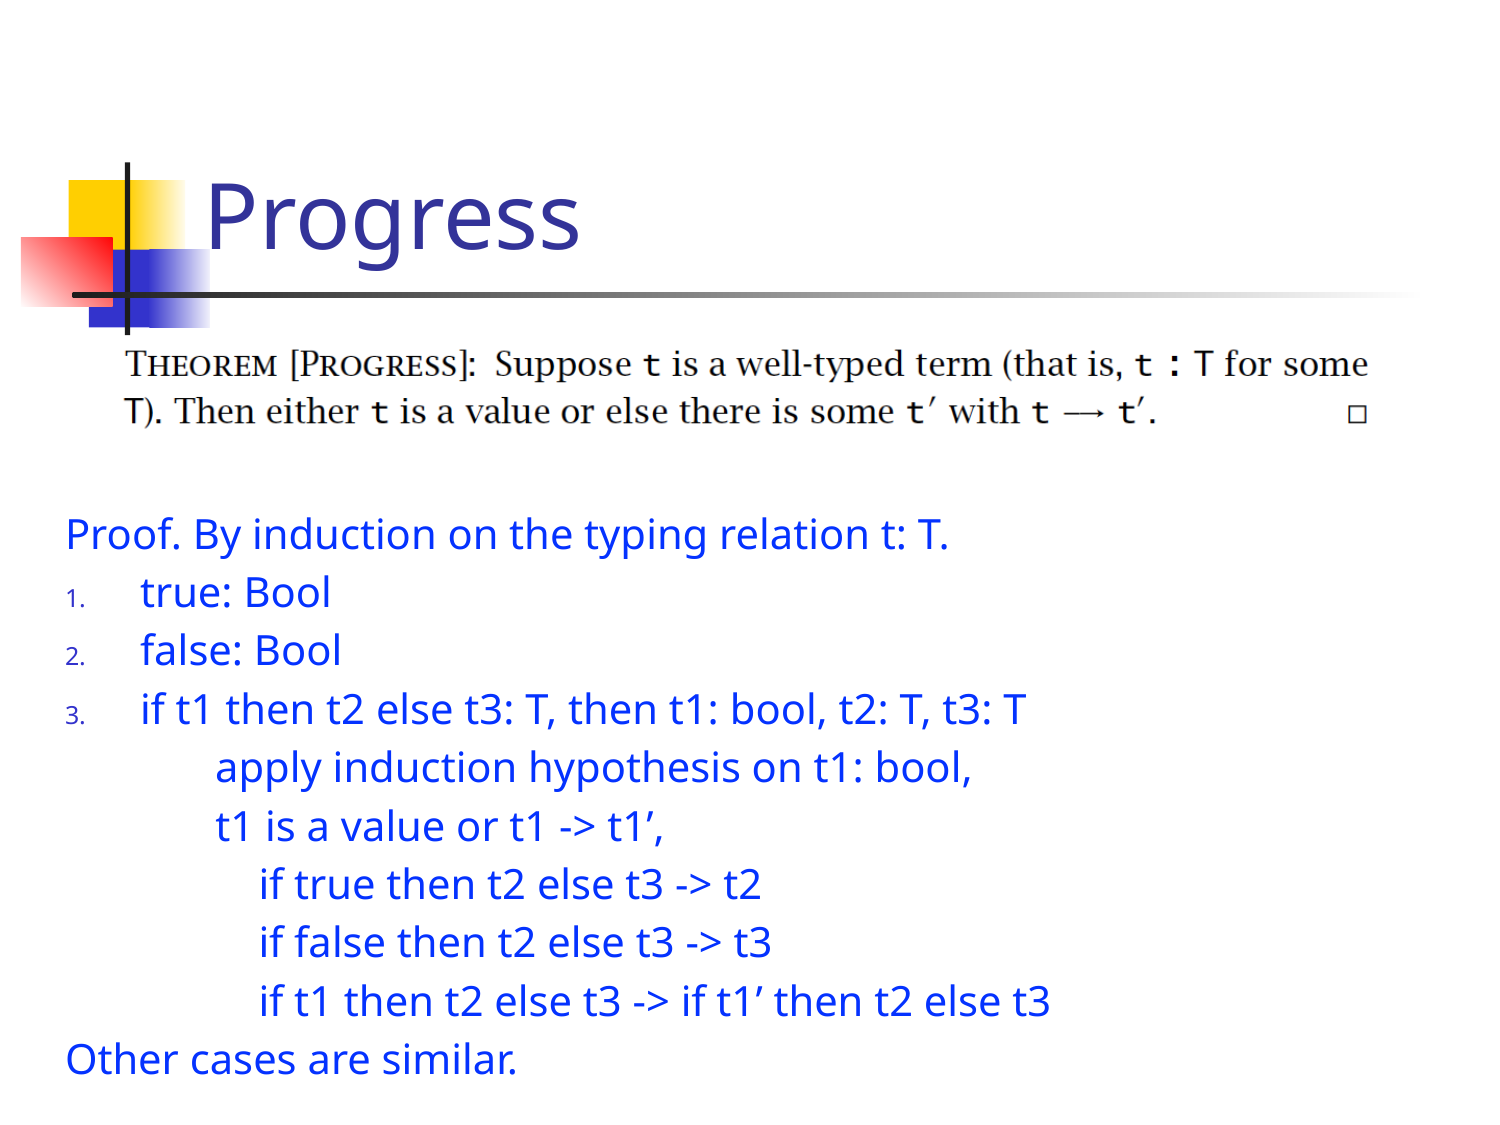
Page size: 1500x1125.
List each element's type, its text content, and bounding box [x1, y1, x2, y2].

title Progress [188, 35, 1468, 275]
picture [104, 337, 1396, 457]
list Proof. By induction on the typing relation t: T. true: Bool false: Bool if t1 then t2 else t3: T, then t1: bool, t2: T, t3: T apply induction hypothesis on t1: bool, t1 is a value or t1 -> t1’, if true then t2 else t3 -> t2 if false then t2 else t3 -> t3 if t1 then t2 else t3 -> if t1’ then t2 else t3 Other cases are similar. [50, 500, 1396, 1038]
